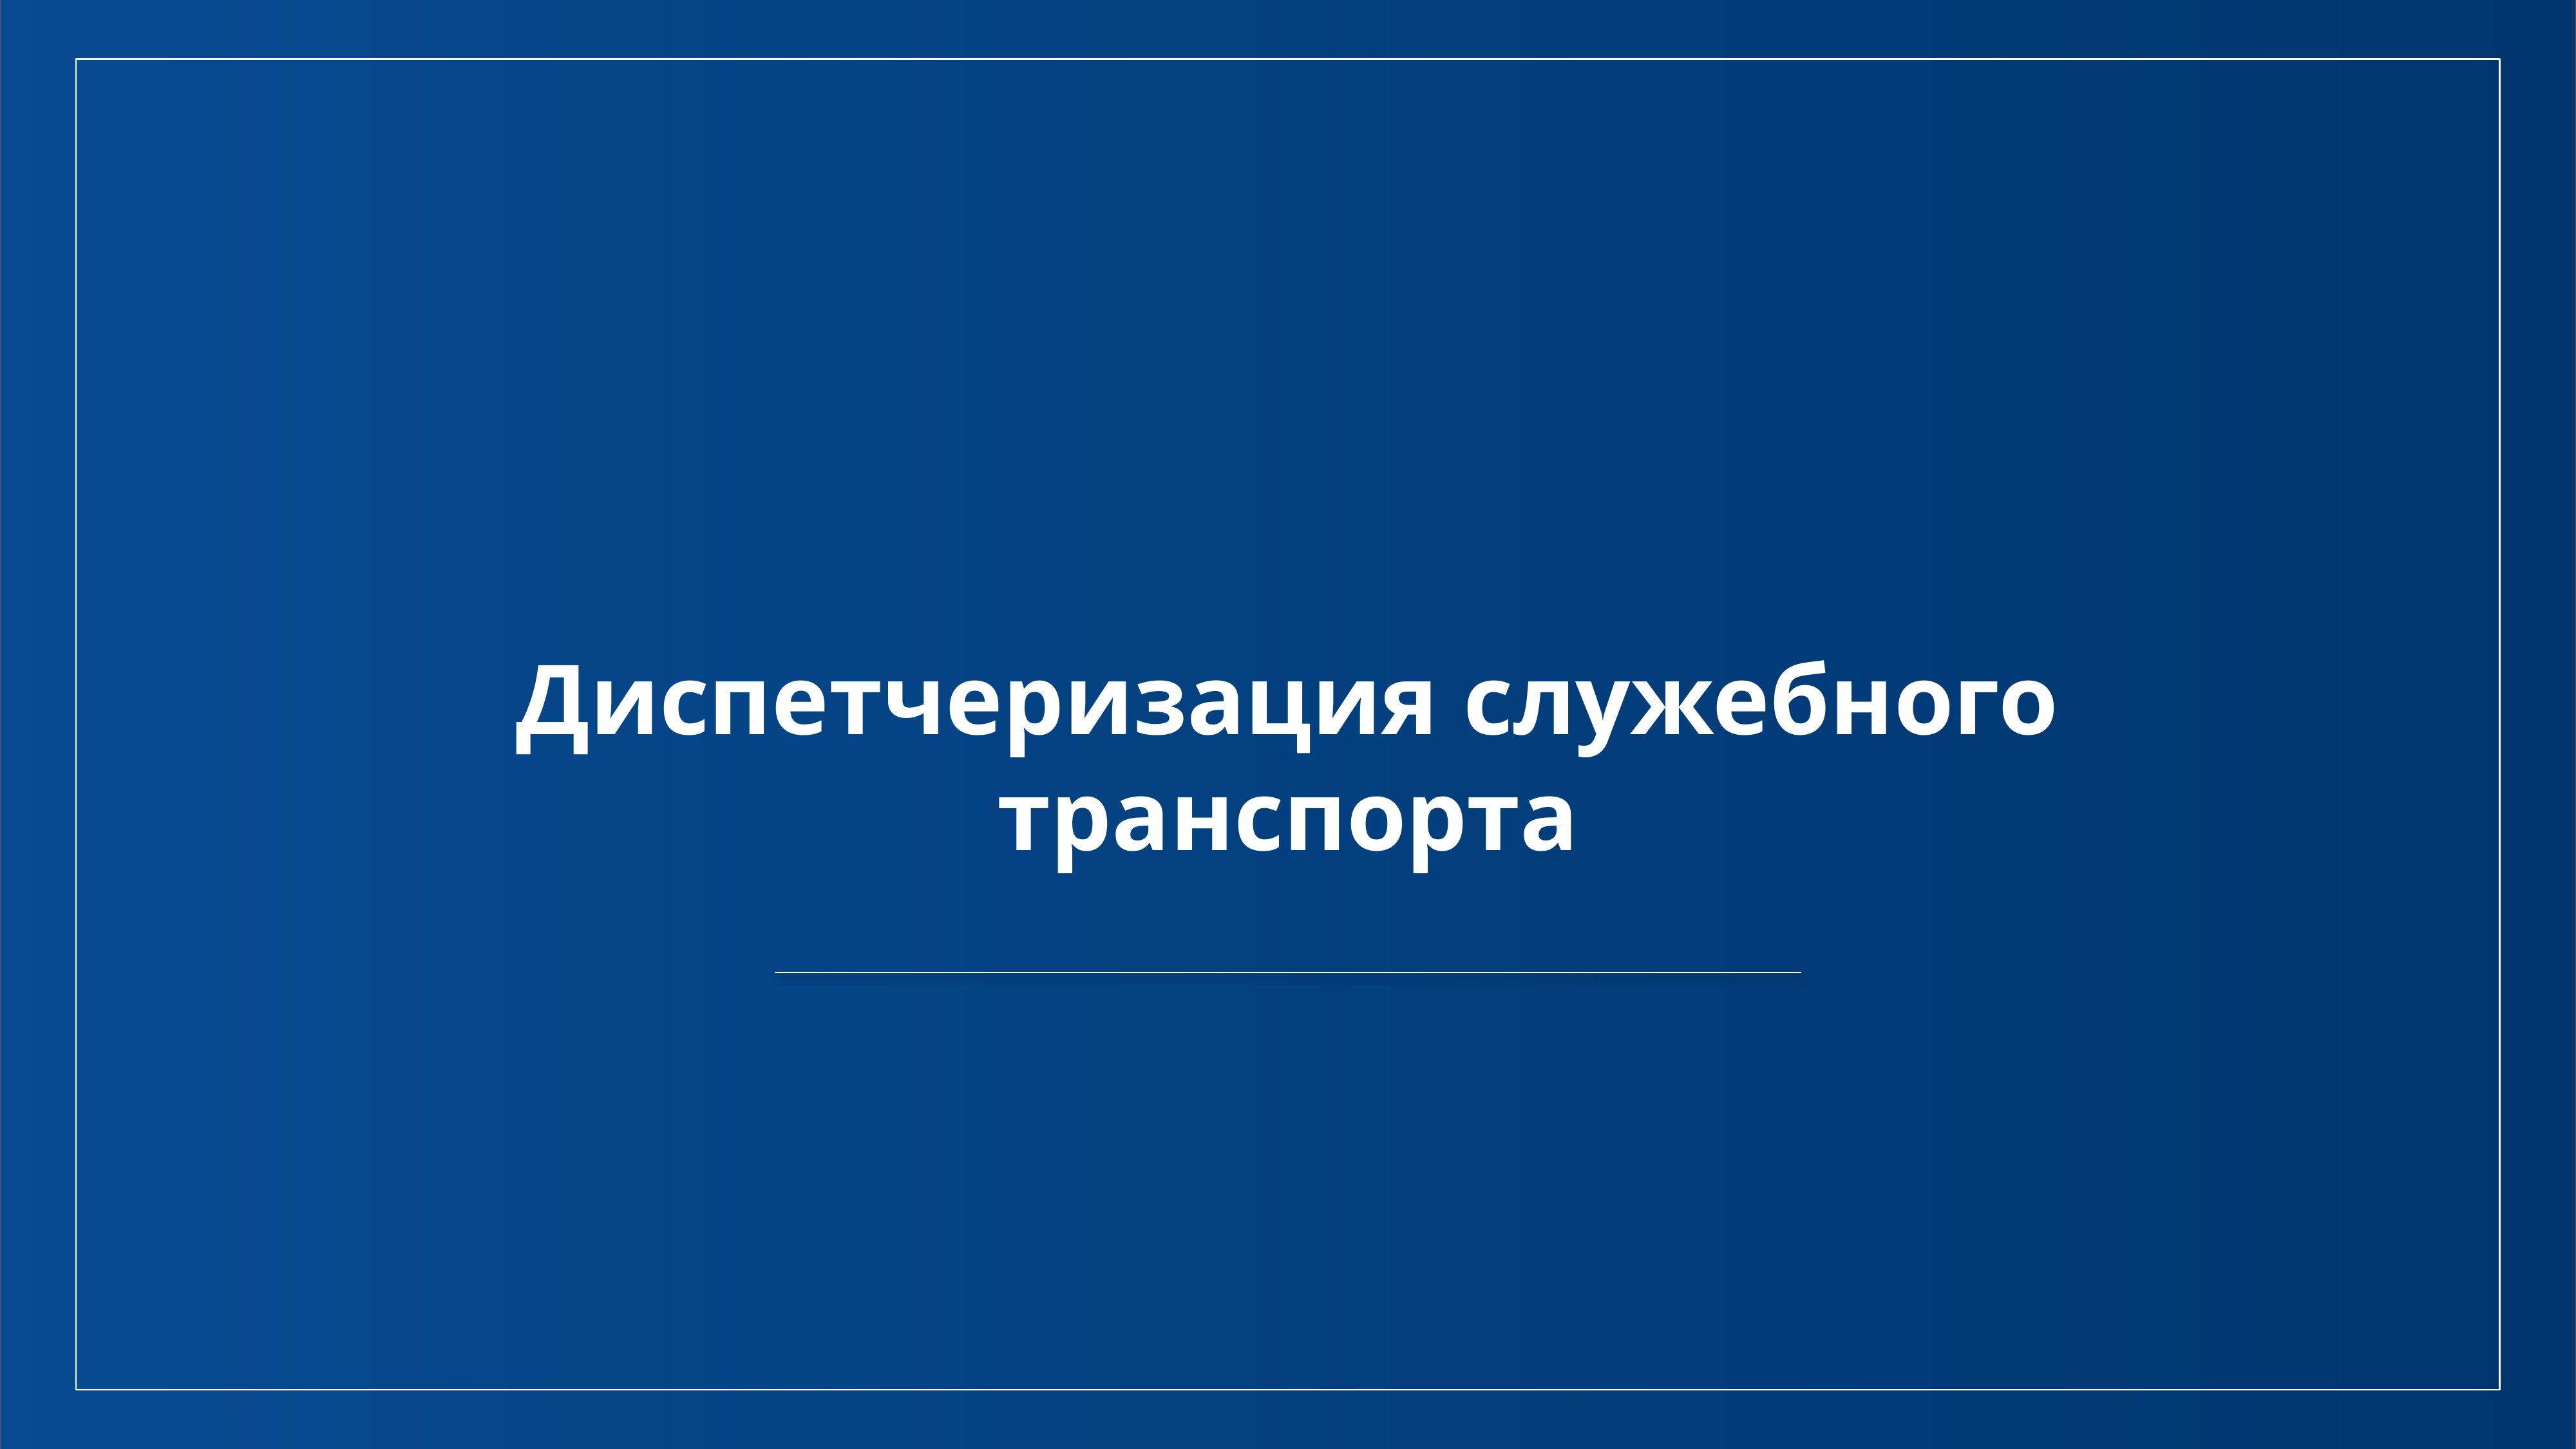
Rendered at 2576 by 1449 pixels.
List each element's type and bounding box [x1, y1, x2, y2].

text_box [0, 0, 2576, 1449]
text_box [357, 627, 2218, 1126]
text_box [76, 59, 2500, 1390]
